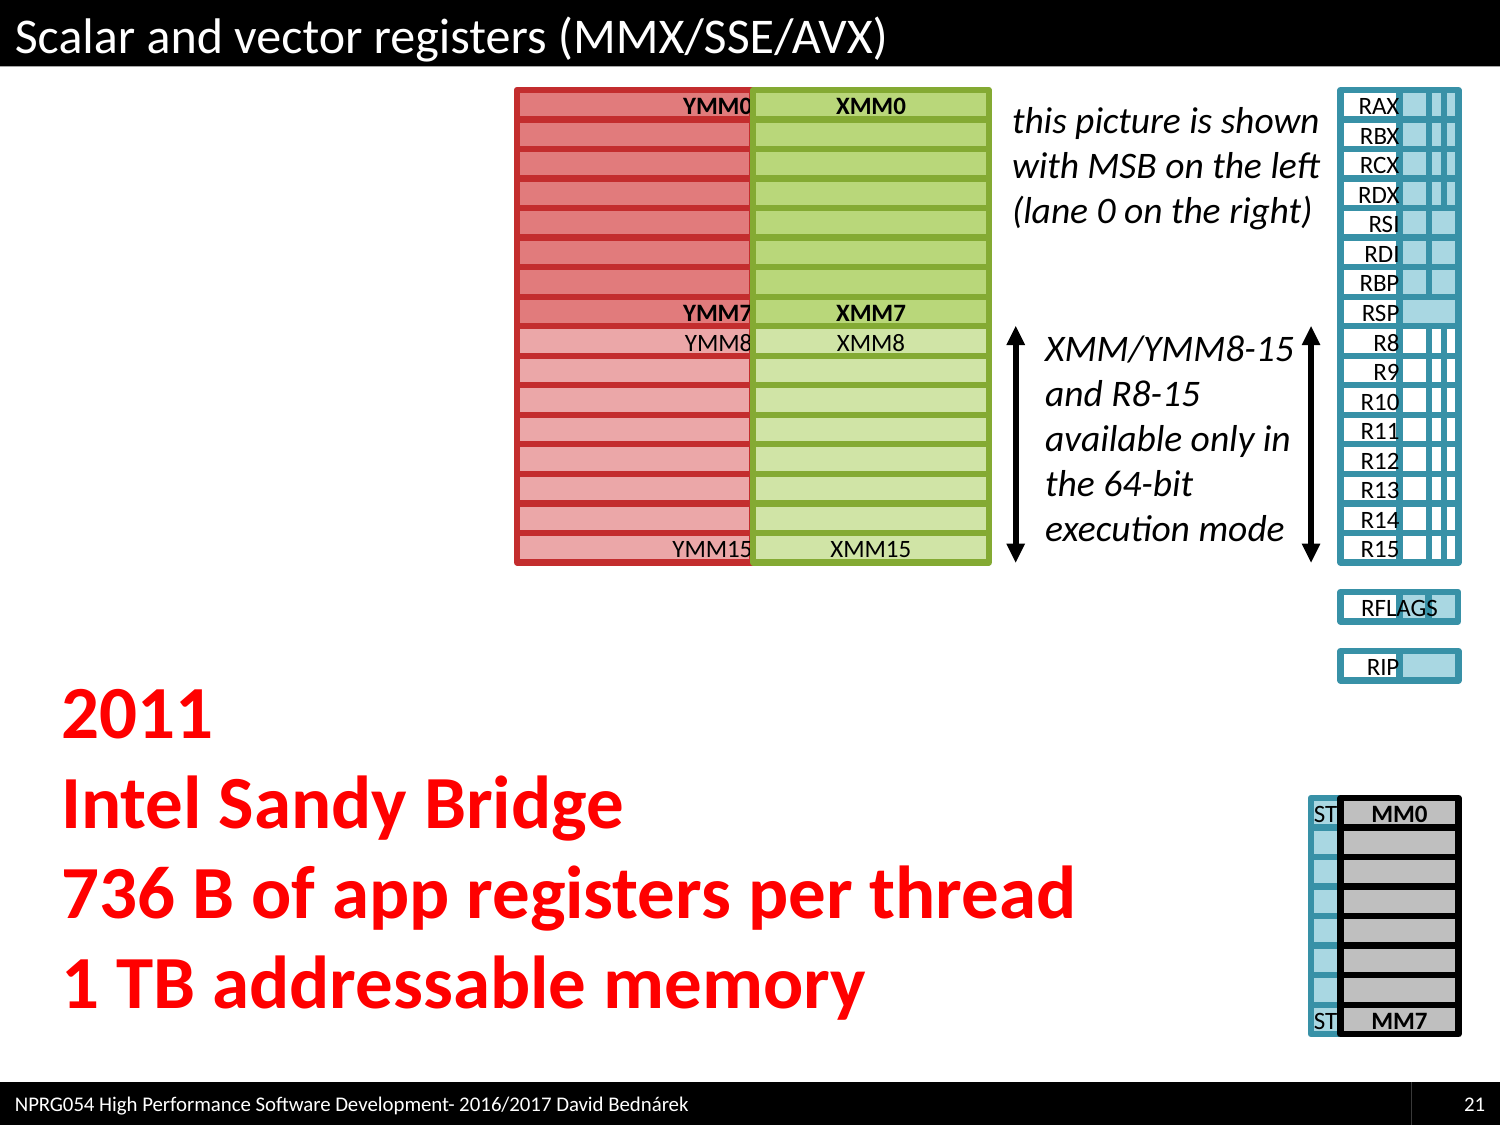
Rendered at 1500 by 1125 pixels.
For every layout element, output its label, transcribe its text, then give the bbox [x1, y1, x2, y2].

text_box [1340, 325, 1459, 563]
footer NPRG054 High Performance Software Development- 2016/2017 David Bednárek [0, 1082, 1412, 1125]
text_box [1310, 797, 1338, 1035]
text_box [752, 325, 989, 563]
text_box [1401, 89, 1459, 325]
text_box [1340, 591, 1459, 622]
title Scalar and vector registers (MMX/SSE/AVX) [0, 0, 1500, 67]
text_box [516, 89, 751, 563]
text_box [1340, 797, 1459, 1035]
slide_number 21 [1412, 1082, 1500, 1125]
text_box this picture is shown with MSB on the left (lane 0 on the right) [1012, 95, 1326, 231]
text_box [1340, 650, 1459, 681]
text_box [752, 89, 989, 325]
text_box 2011 Intel Sandy Bridge 736 B of app registers per thread 1 TB addressable memory [46, 656, 1093, 1031]
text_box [1015, 323, 1312, 563]
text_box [1340, 89, 1400, 324]
